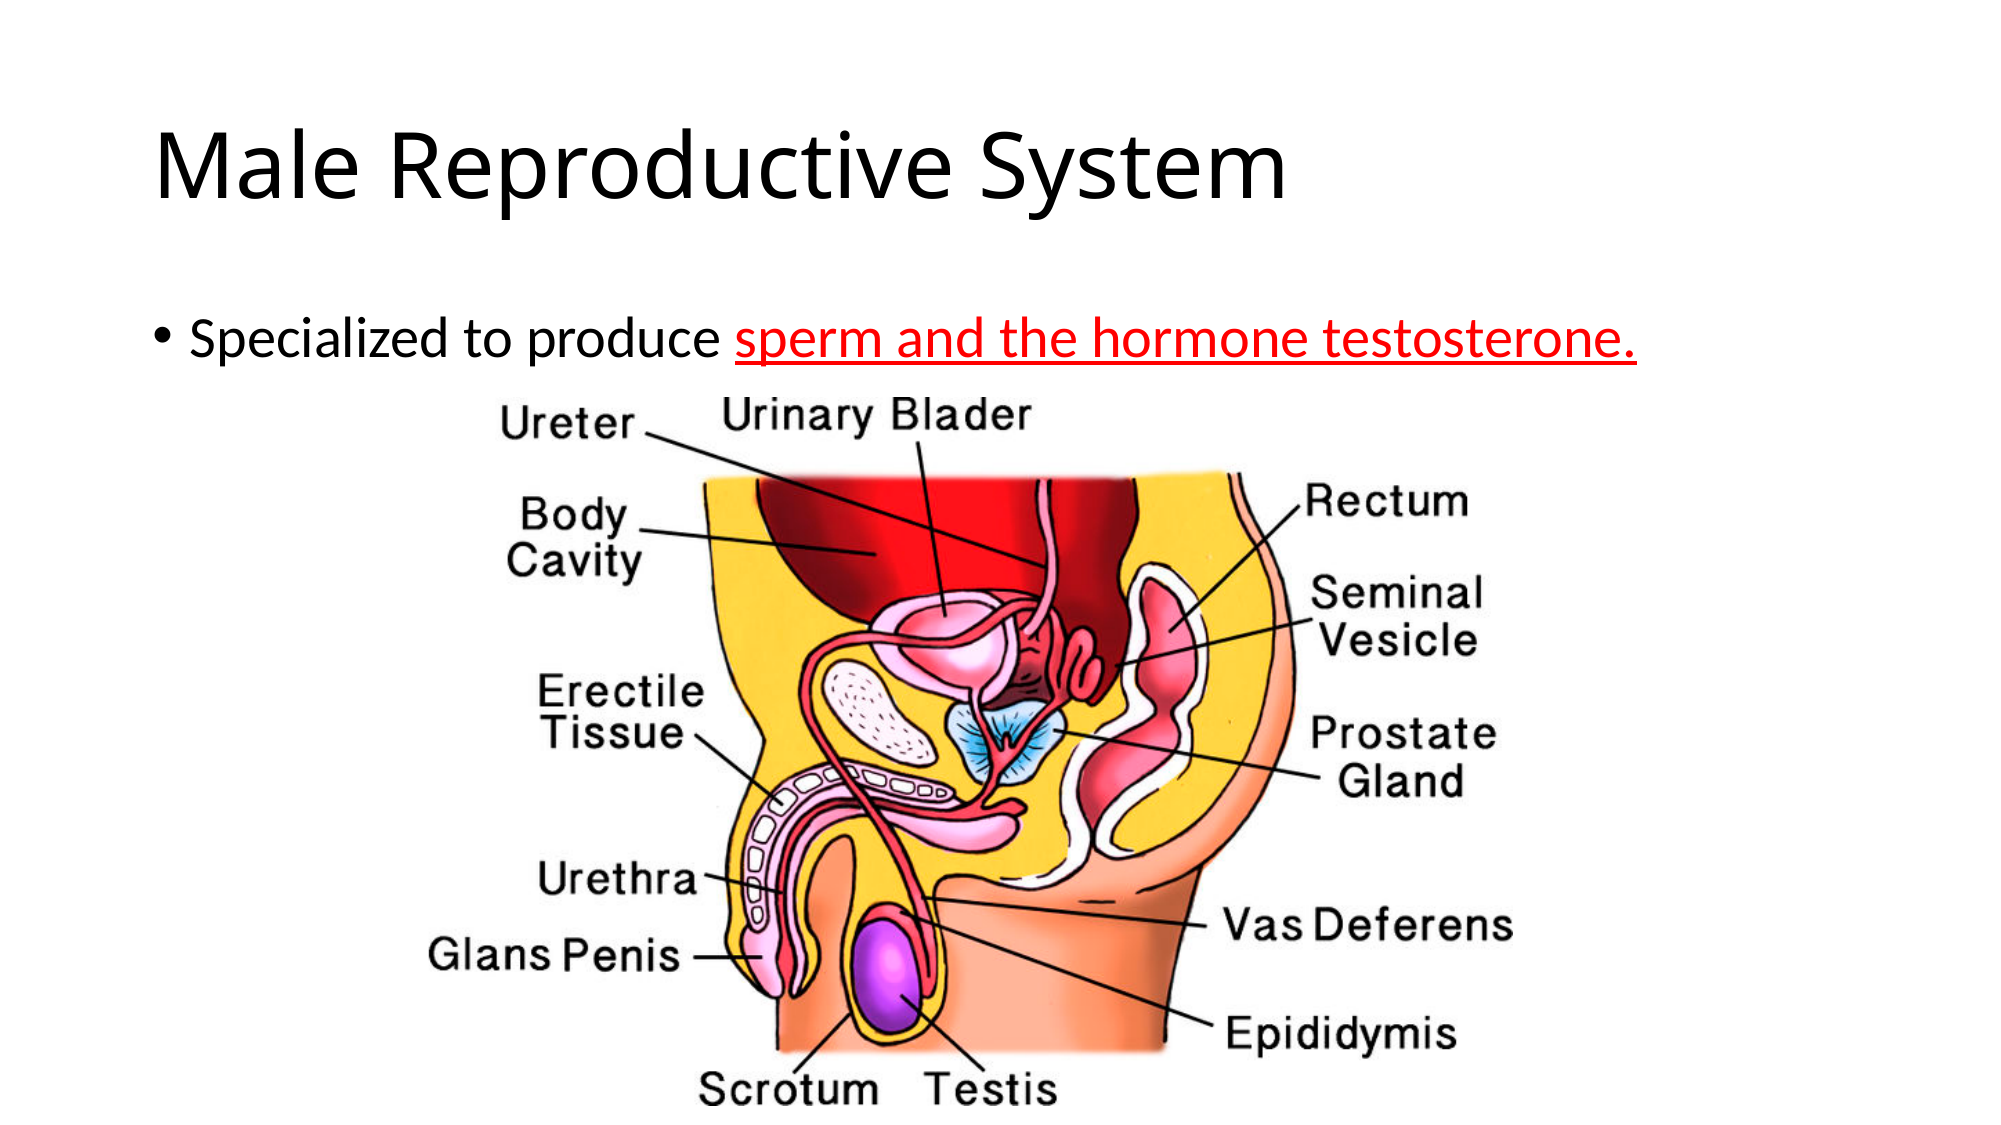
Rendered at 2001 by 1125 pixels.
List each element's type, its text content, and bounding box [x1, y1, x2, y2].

title Male Reproductive System [137, 59, 1863, 278]
picture [407, 397, 1513, 1106]
list Specialized to produce sperm and the hormone testosterone. [137, 299, 1863, 1014]
